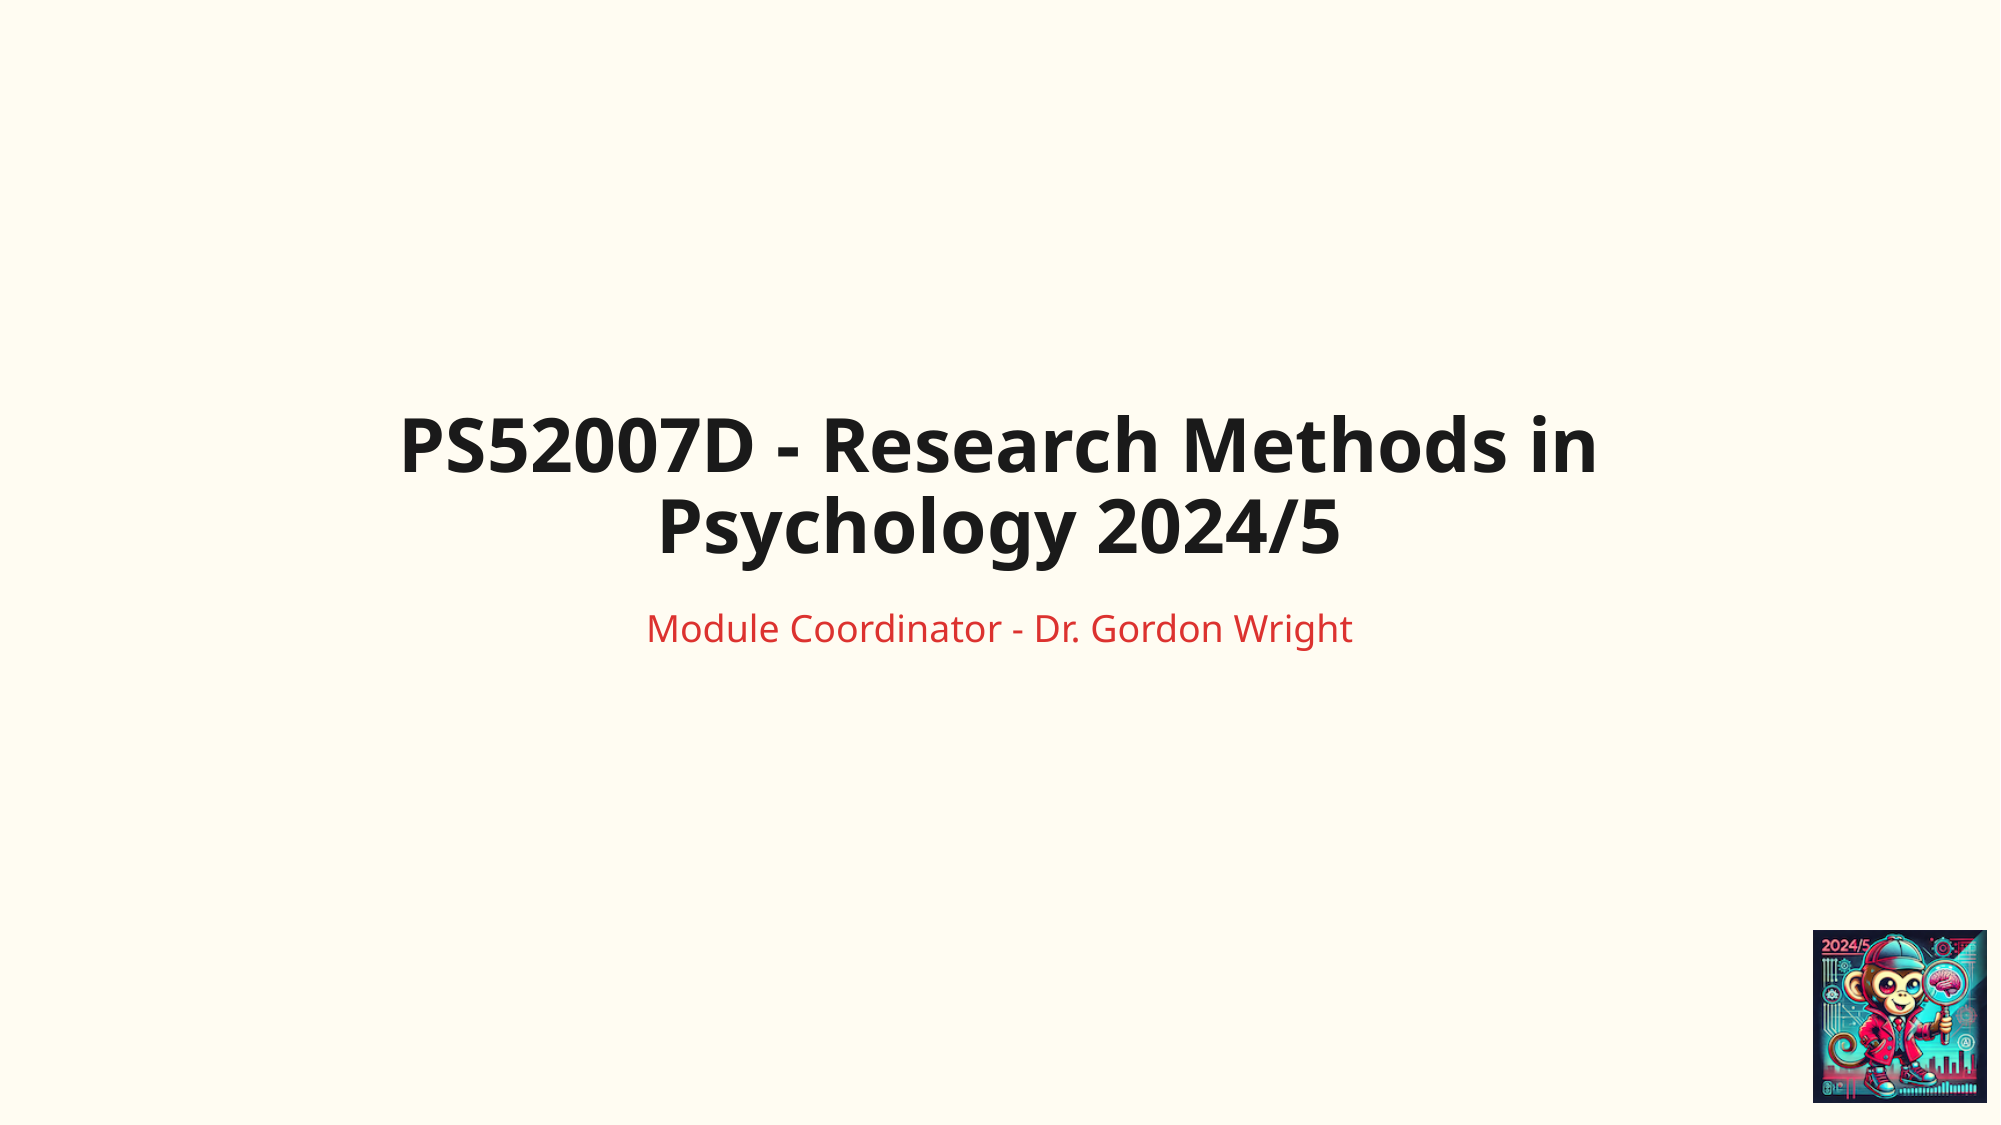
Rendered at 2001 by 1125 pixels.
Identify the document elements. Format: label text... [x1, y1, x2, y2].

title PS52007D - Research Methods in Psychology 2024/5 [249, 184, 1750, 578]
subtitle Module Coordinator - Dr. Gordon Wright [249, 592, 1750, 863]
picture [1813, 930, 1987, 1103]
